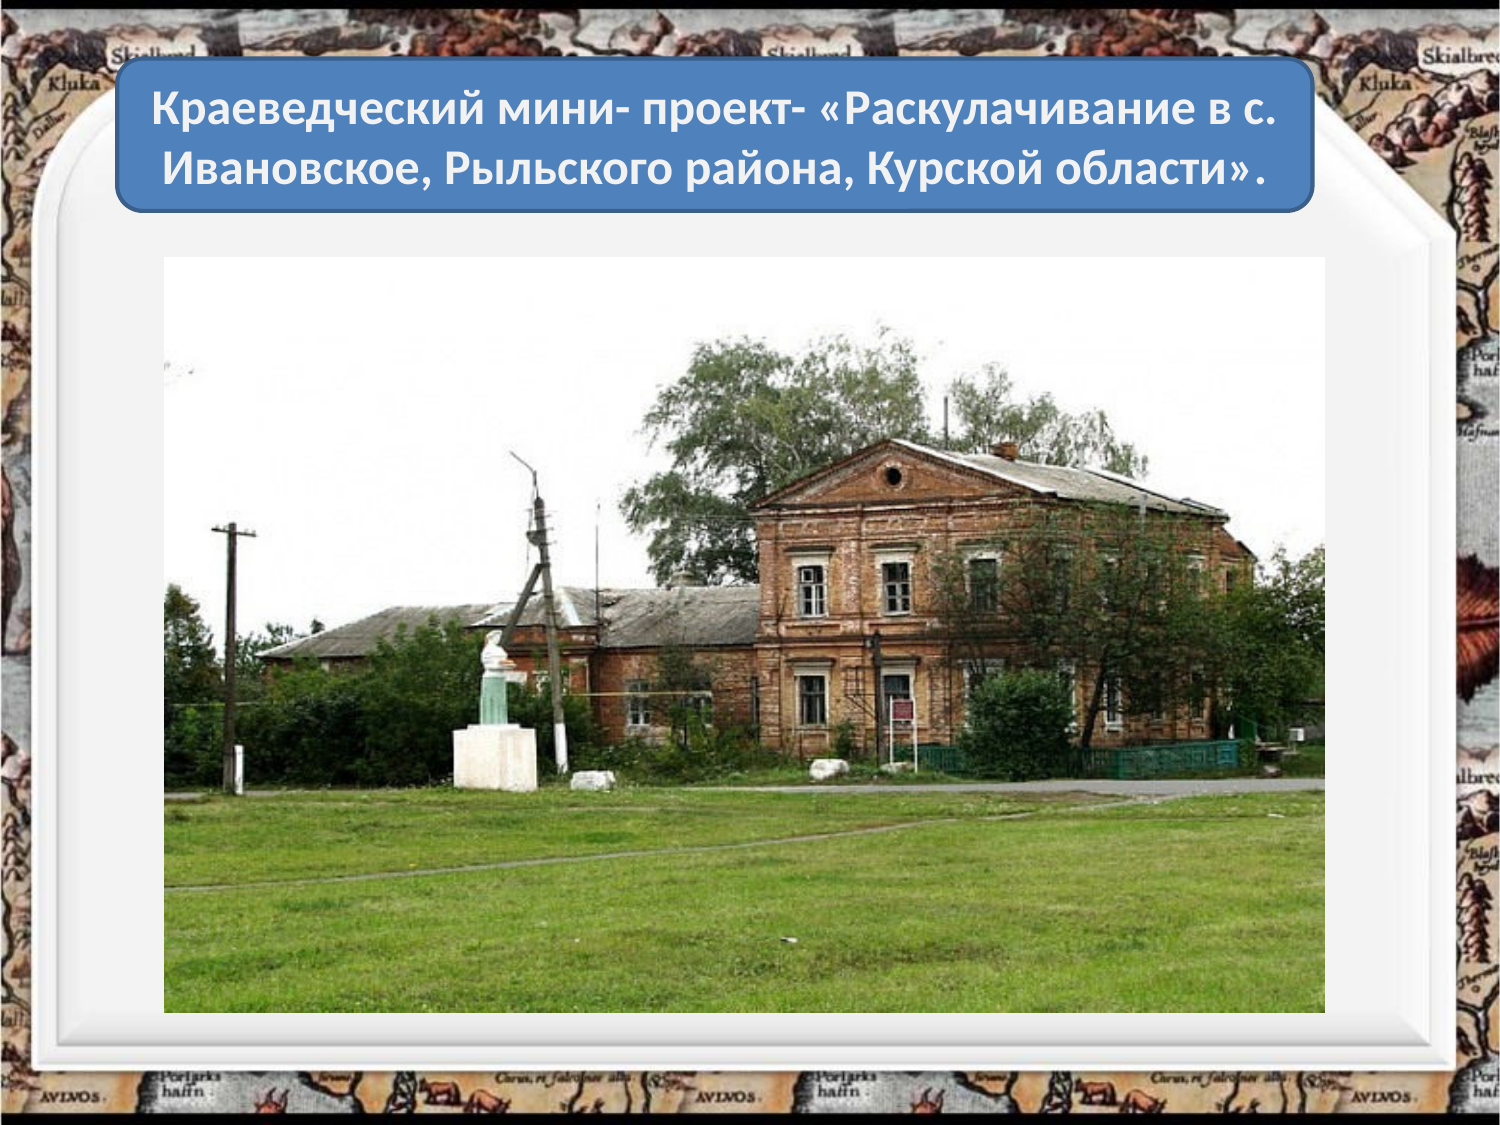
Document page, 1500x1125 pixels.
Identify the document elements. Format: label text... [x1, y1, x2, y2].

picture [0, 0, 1500, 1125]
text_box Краеведческий мини- проект- «Раскулачивание в с. Ивановское, Рыльского района, Курской области». [115, 56, 1315, 213]
